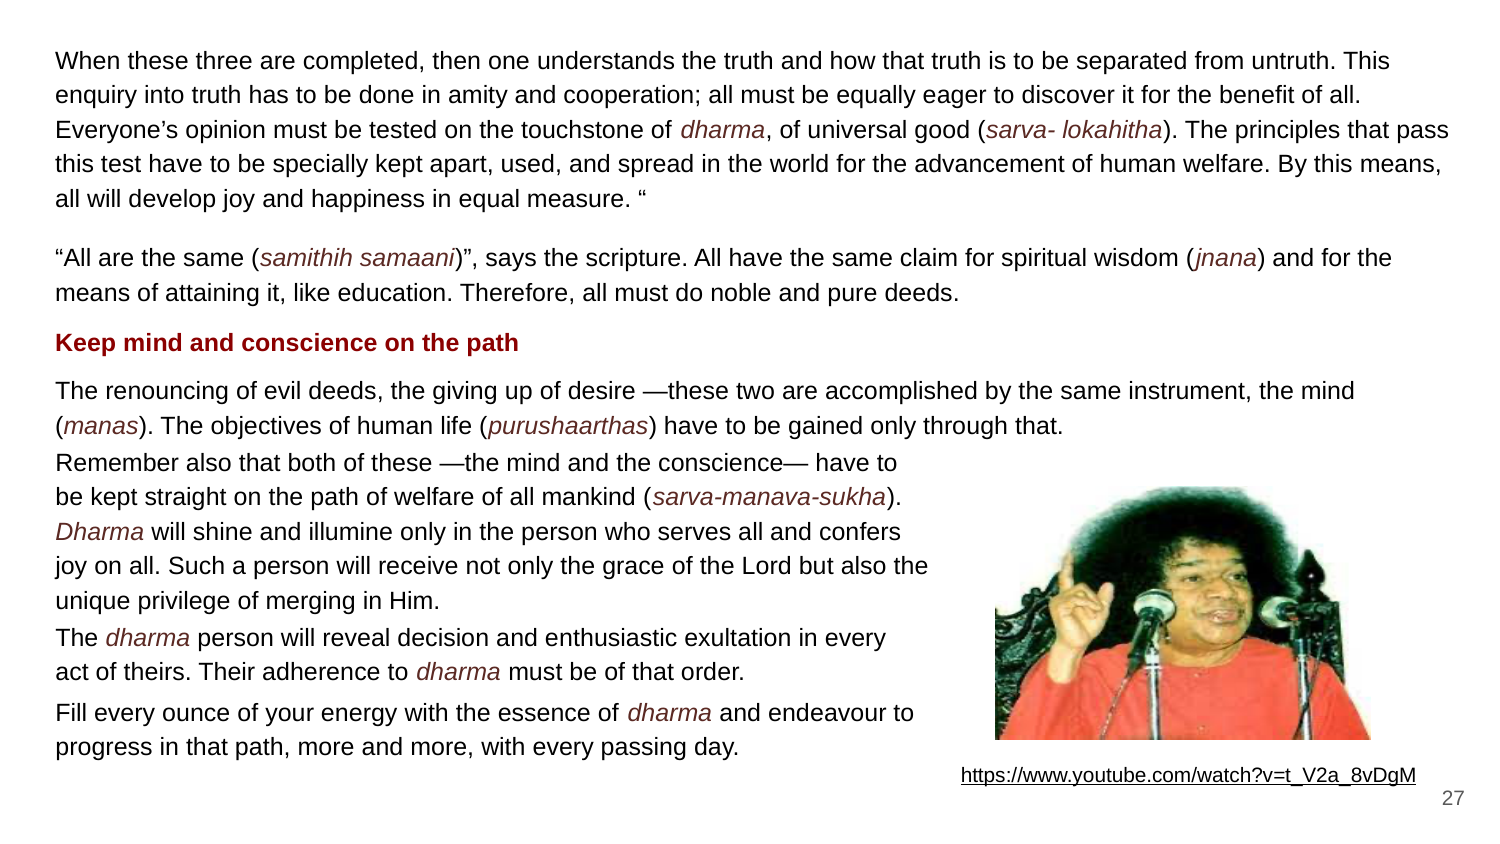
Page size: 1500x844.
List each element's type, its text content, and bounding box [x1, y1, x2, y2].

text_box The renouncing of evil deeds, the giving up of desire —these two are accomplished by the same instrument, the mind (manas). The objectives of human life (purushaarthas) have to be gained only through that. [40, 355, 1468, 455]
text_box The dharma person will reveal decision and enthusiastic exultation in every act of theirs. Their adherence to dharma must be of that order. [40, 601, 937, 676]
text_box https://www.youtube.com/watch?v=t_V2a_8vDgM [945, 749, 1445, 800]
picture [994, 486, 1372, 741]
text_box Remember also that both of these —the mind and the conscience— have to be kept straight on the path of welfare of all mankind (sarva-manava-sukha). Dharma will shine and illumine only in the person who serves all and confers joy on all. Such a person will receive not only the grace of the Lord but also the unique privilege of merging in Him. [40, 427, 946, 630]
text_box When these three are completed, then one understands the truth and how that truth is to be separated from untruth. This enquiry into truth has to be done in amity and cooperation; all must be equally eager to discover it for the benefit of all. Everyone’s opinion must be tested on the touchstone of dharma, of universal good (sarva- lokahitha). The principles that pass this test have to be specially kept apart, used, and spread in the world for the advancement of human welfare. By this means, all will develop joy and happiness in equal measure. “ “All are the same (samithih samaani)”, says the scripture. All have the same claim for spiritual wisdom (jnana) and for the means of attaining it, like education. Therefore, all must do noble and pure deeds. [40, 24, 1468, 321]
slide_number 27 [1389, 764, 1480, 830]
text_box Keep mind and conscience on the path [40, 307, 691, 355]
text_box Fill every ounce of your energy with the essence of dharma and endeavour to progress in that path, more and more, with every passing day. [40, 676, 946, 776]
